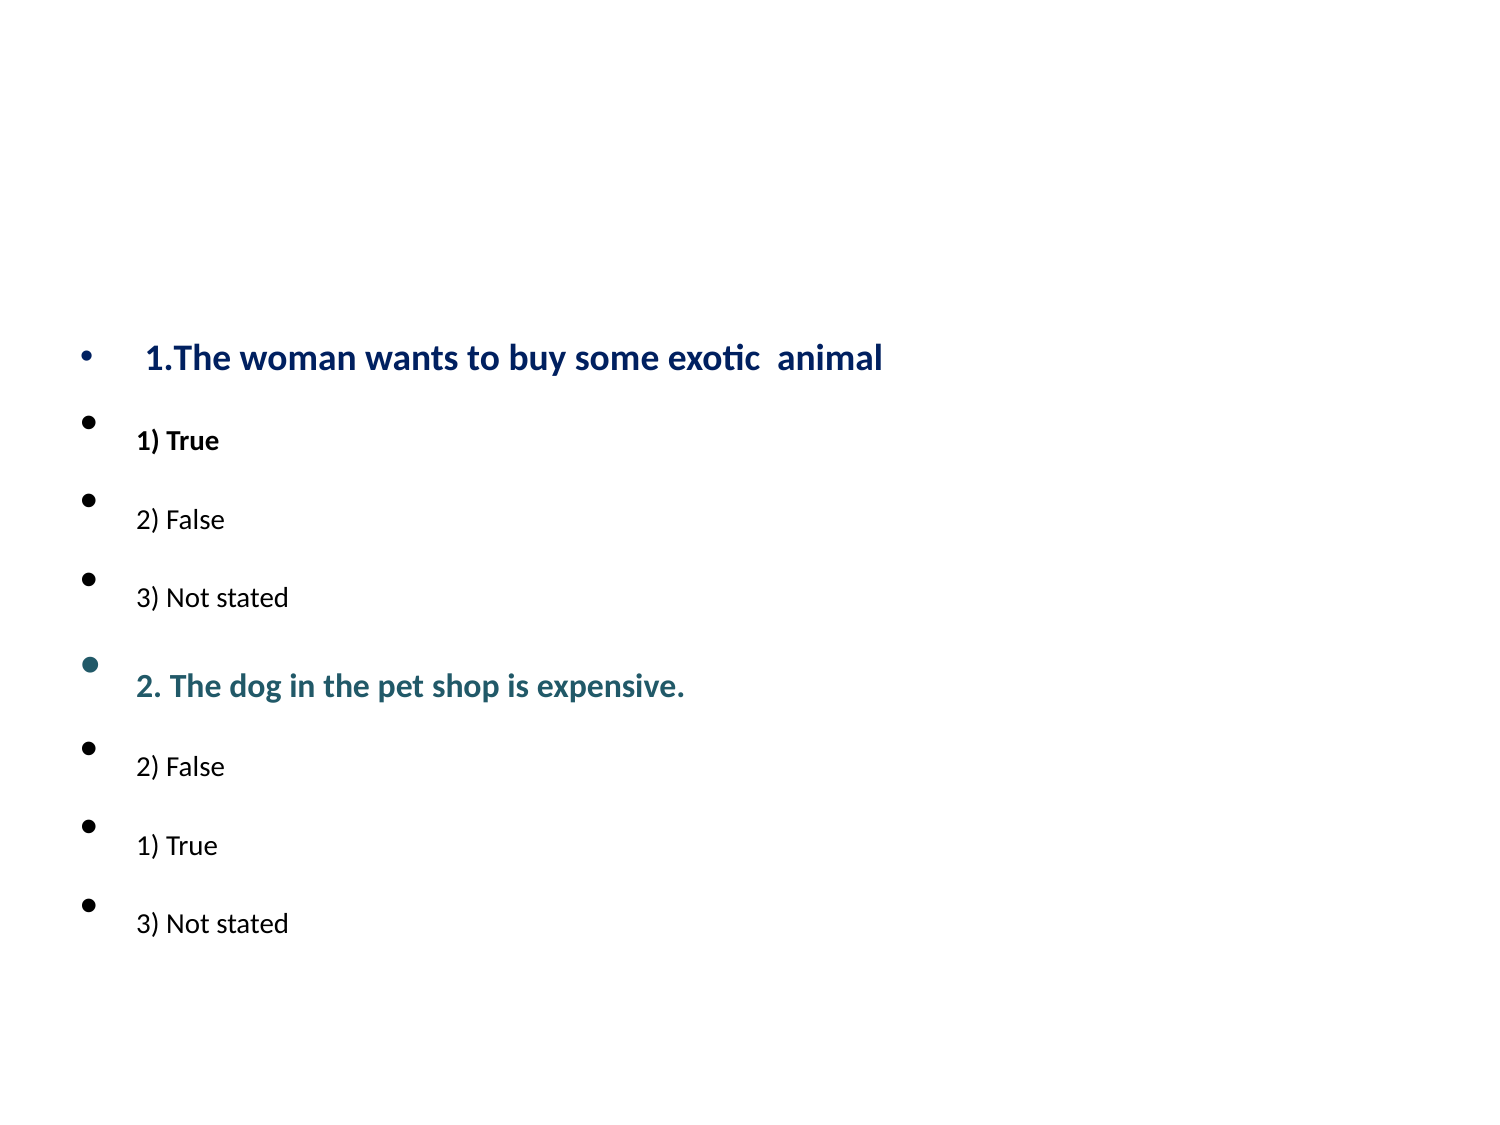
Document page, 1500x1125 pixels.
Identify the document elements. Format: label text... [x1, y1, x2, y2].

list 1.The woman wants to buy some exotic animal 1) True 2) False 3) Not stated 2. The dog in the pet shop is expensive. 2) False 1) True 3) Not stated [64, 267, 1415, 1010]
